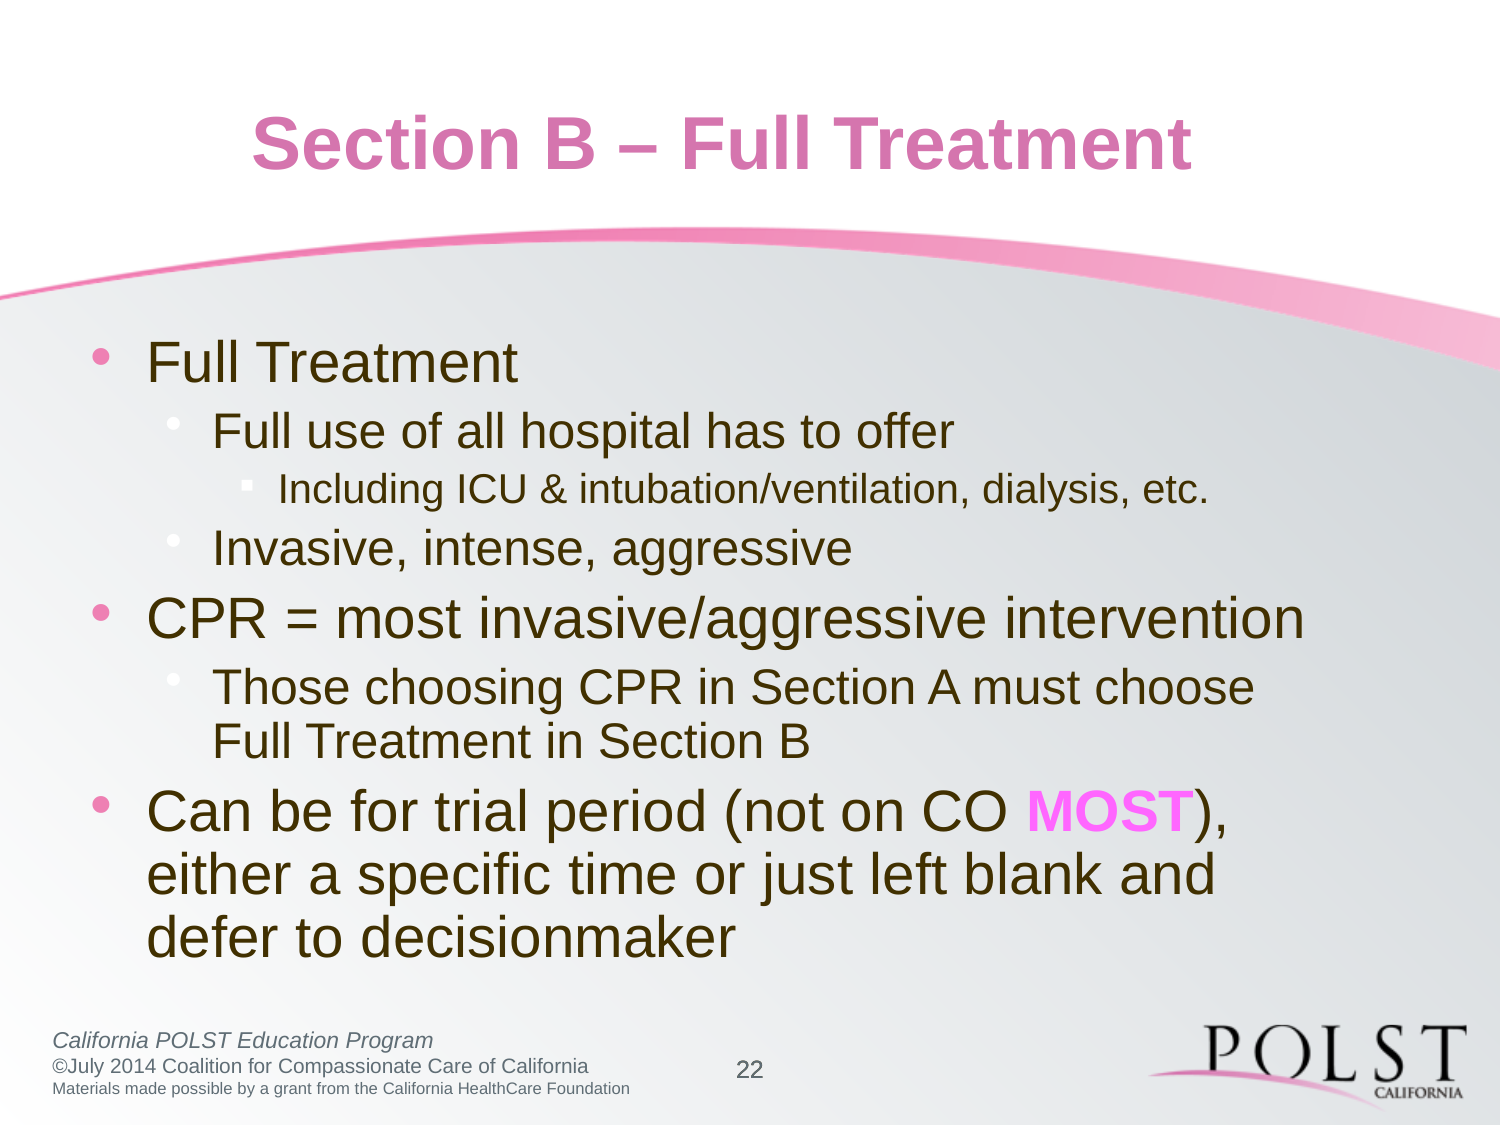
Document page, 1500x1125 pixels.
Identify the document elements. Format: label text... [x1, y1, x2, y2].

list Full Treatment Full use of all hospital has to offer Including ICU & intubation/ventilation, dialysis, etc. Invasive, intense, aggressive CPR = most invasive/aggressive intervention Those choosing CPR in Section A must choose Full Treatment in Section B Can be for trial period (not on CO MOST), either a specific time or just left blank and defer to decisionmaker [75, 324, 1325, 950]
title Section B – Full Treatment [47, 45, 1398, 233]
picture [0, 0, 1500, 1125]
